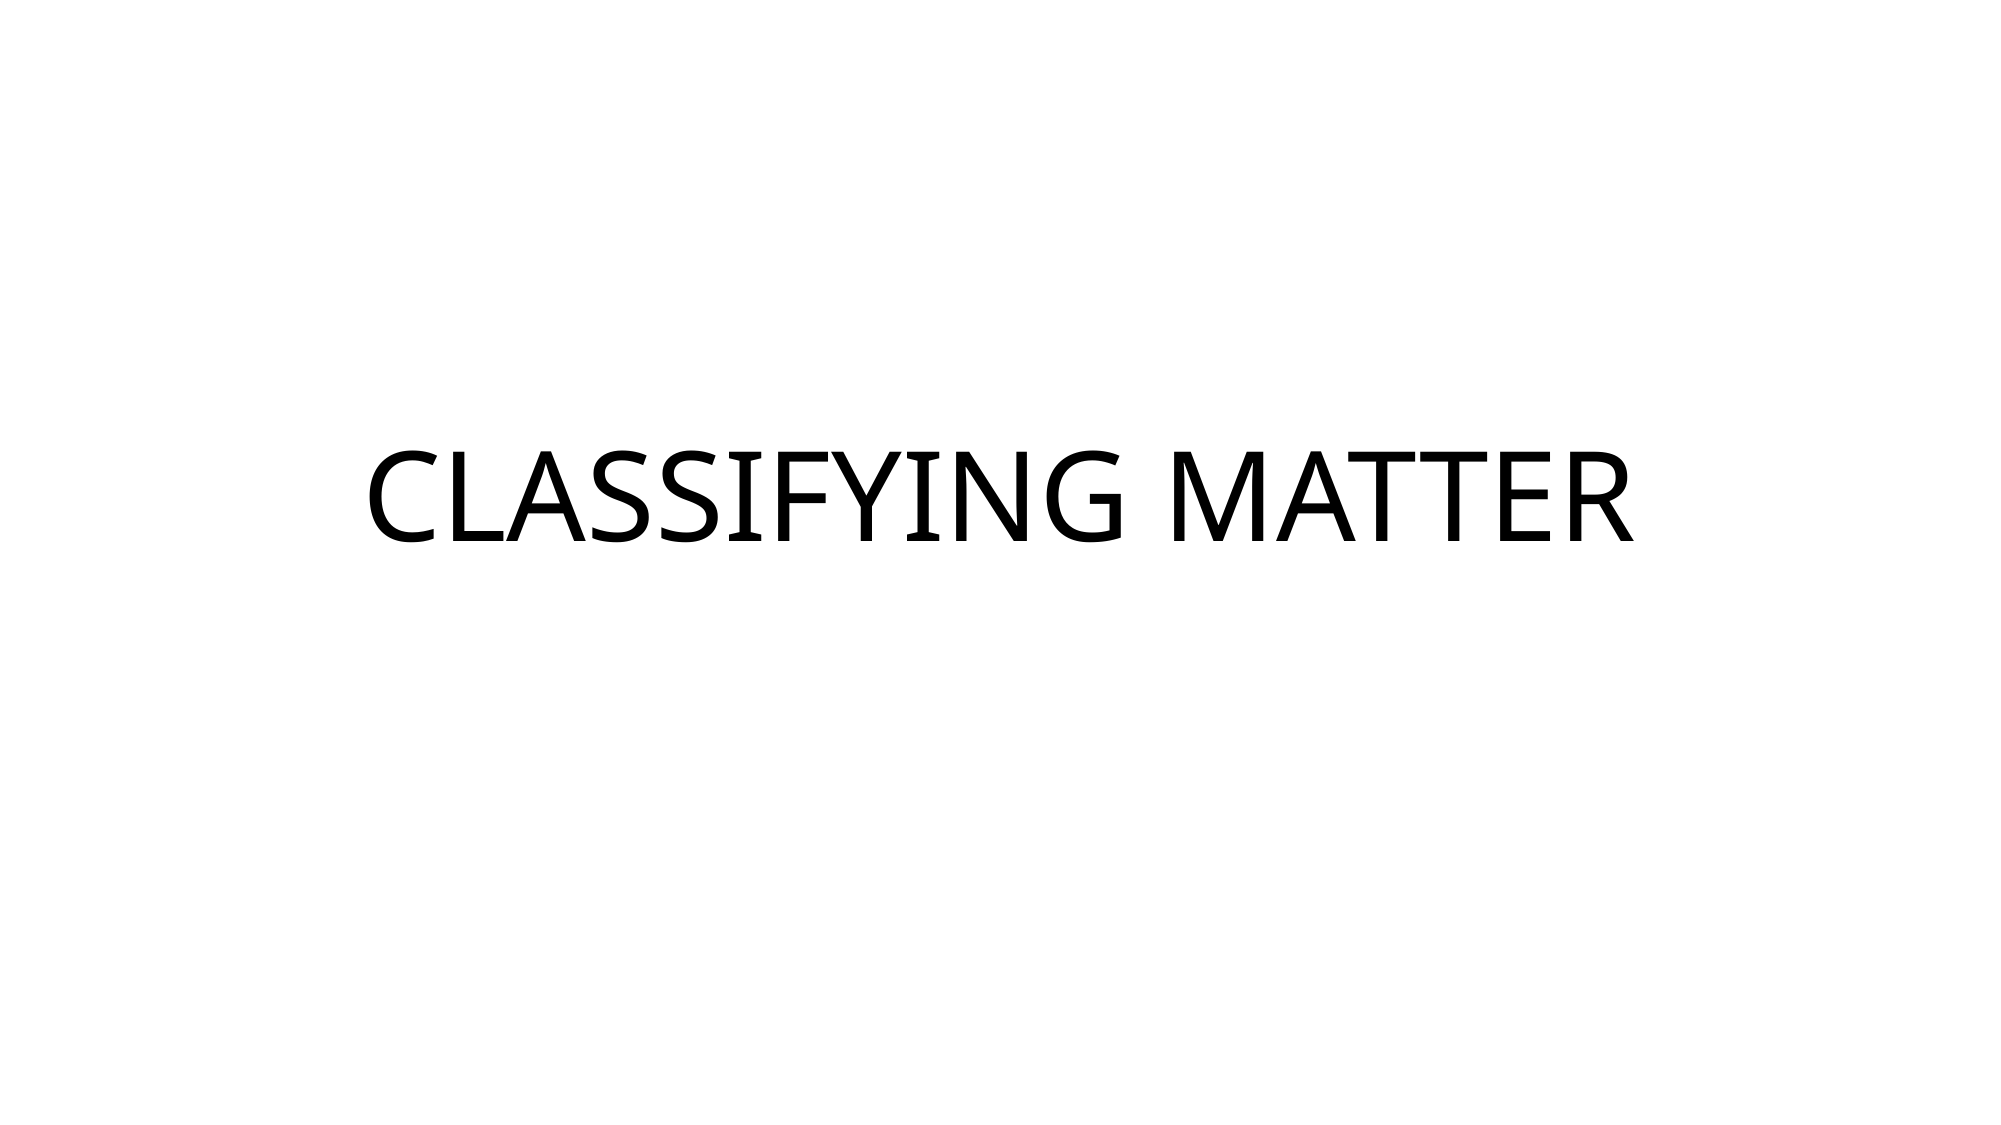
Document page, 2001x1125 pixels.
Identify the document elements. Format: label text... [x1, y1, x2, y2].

title CLASSIFYING MATTER [249, 184, 1750, 576]
